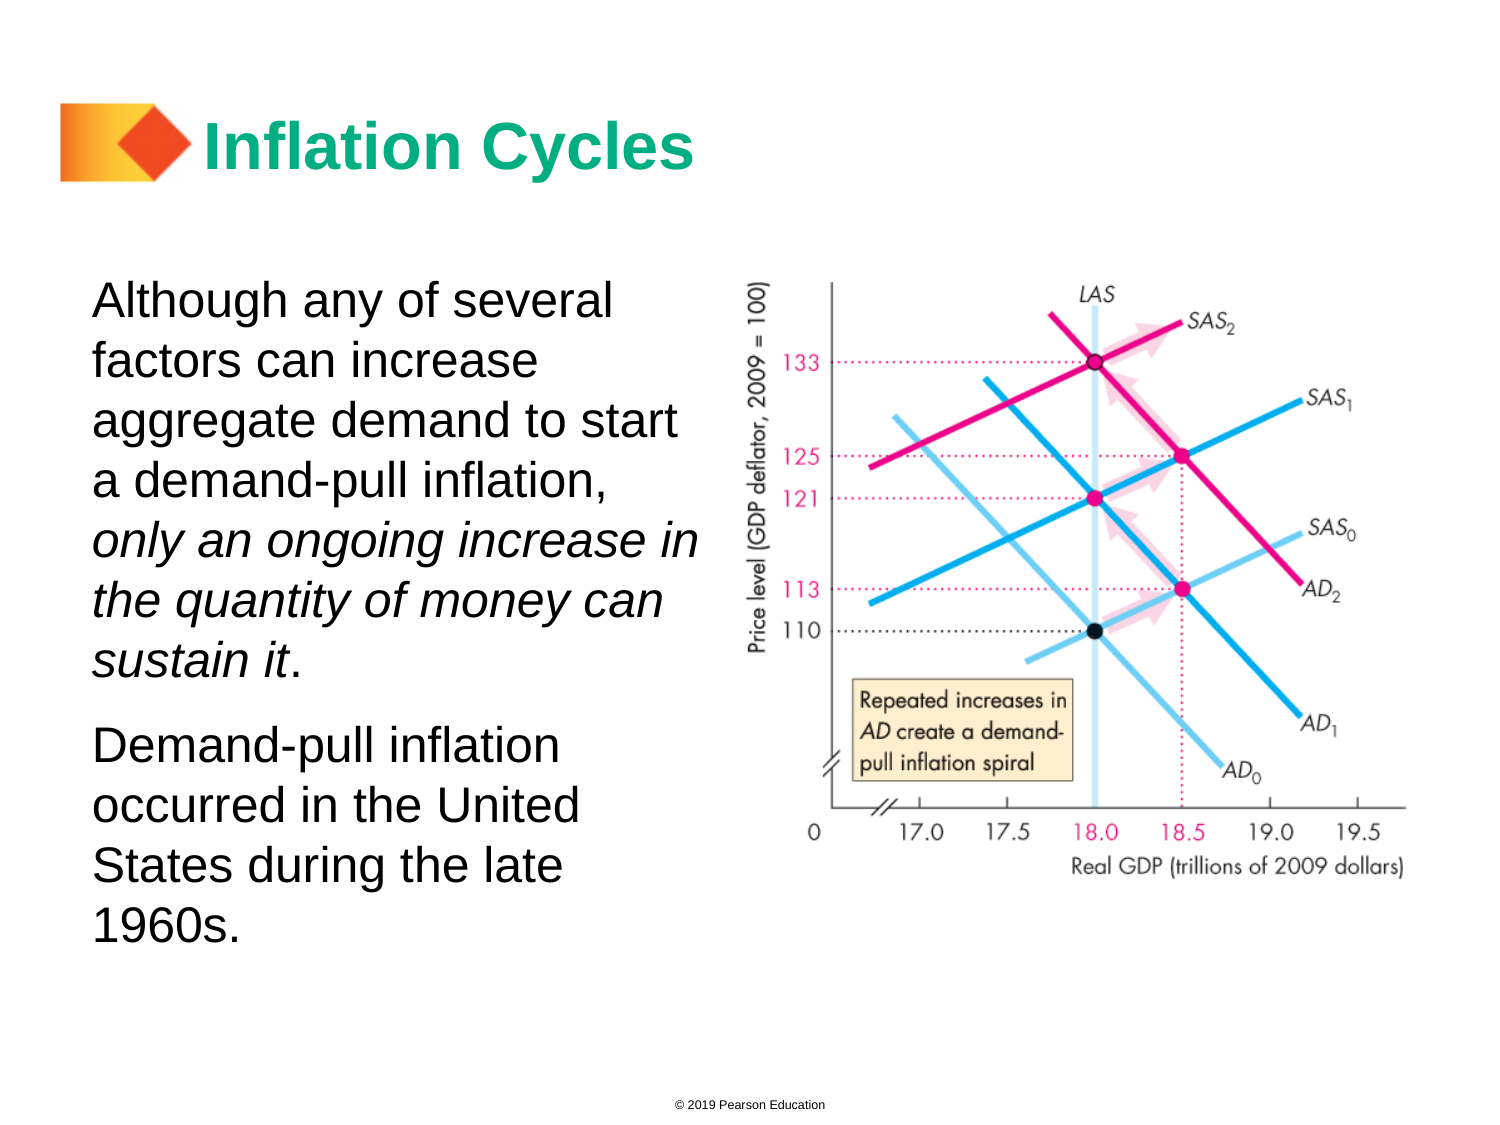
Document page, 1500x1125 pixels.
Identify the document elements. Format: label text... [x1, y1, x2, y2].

picture [59, 102, 188, 184]
picture [737, 271, 1414, 894]
list Although any of several factors can increase aggregate demand to start a demand-pull inflation, only an ongoing increase in the quantity of money can sustain it. Demand-pull inflation occurred in the United States during the late 1960s. [59, 259, 719, 1003]
title Inflation Cycles [188, 50, 1364, 236]
